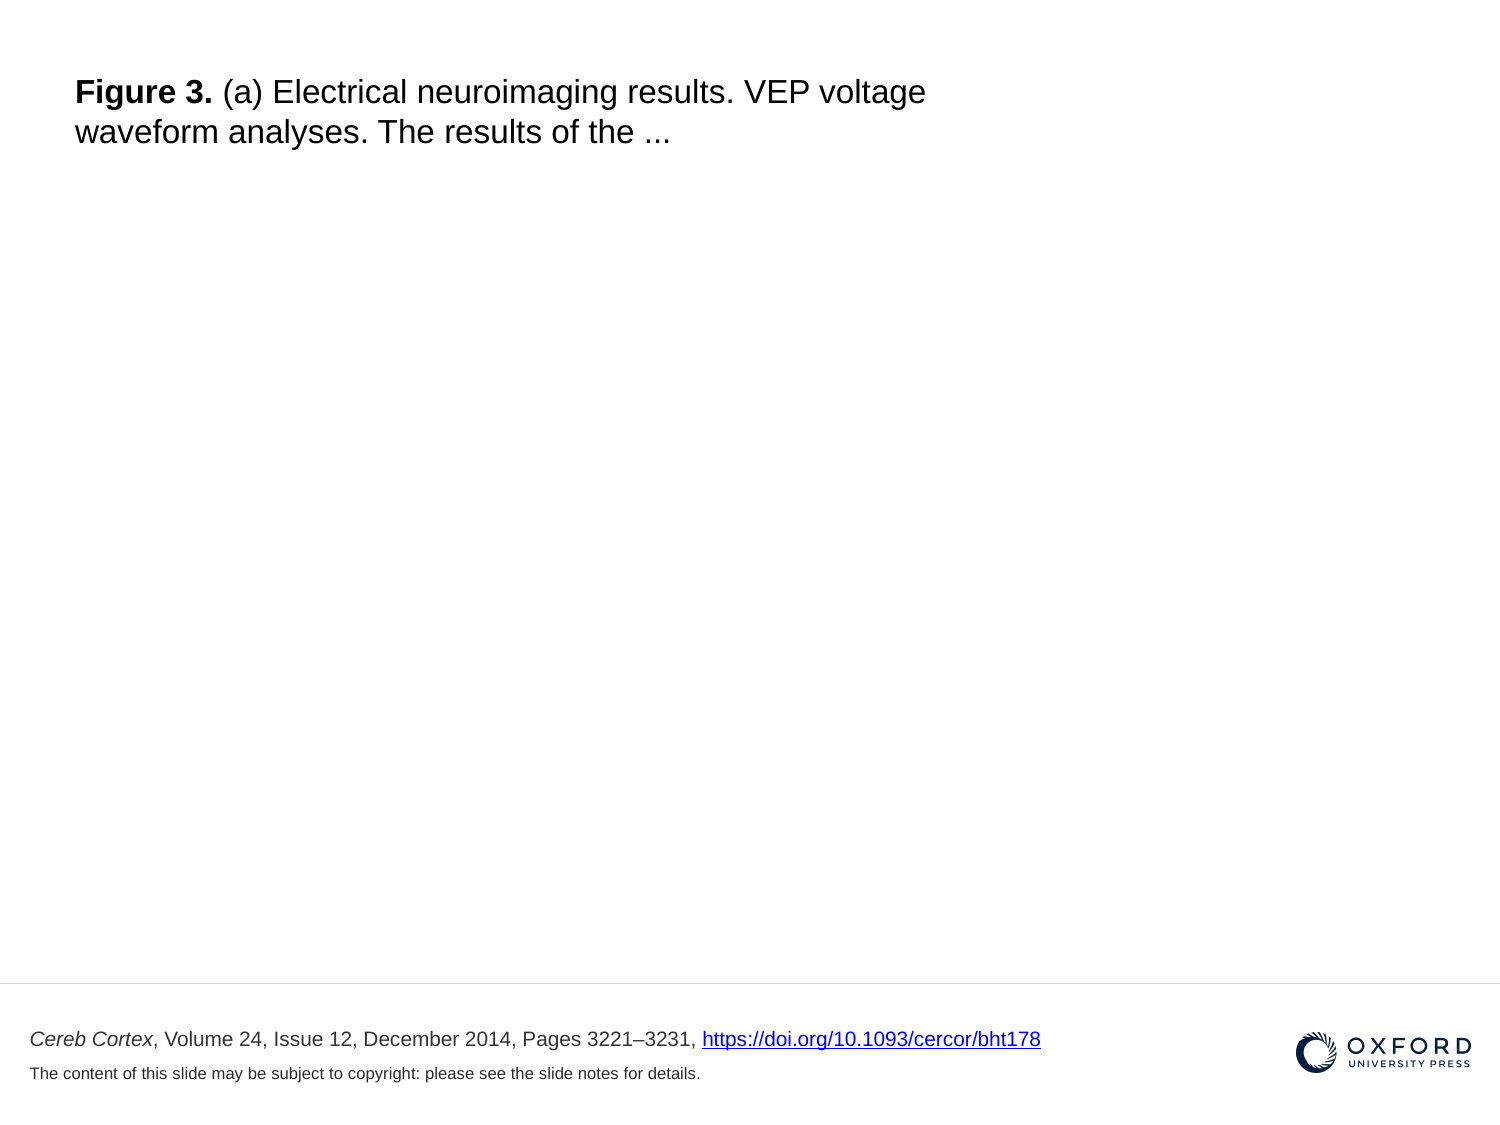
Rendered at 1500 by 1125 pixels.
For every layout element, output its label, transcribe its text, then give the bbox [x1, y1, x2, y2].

footer Cereb Cortex, Volume 24, Issue 12, December 2014, Pages 3221–3231, https://doi.org/10.1093/cercor/bht178 The content of this slide may be subject to copyright: please see the slide notes for details. [0, 983, 1260, 1125]
picture [1296, 1032, 1471, 1073]
title Figure 3. (a) Electrical neuroimaging results. VEP voltage waveform analyses. The results of the ... [75, 69, 1078, 171]
